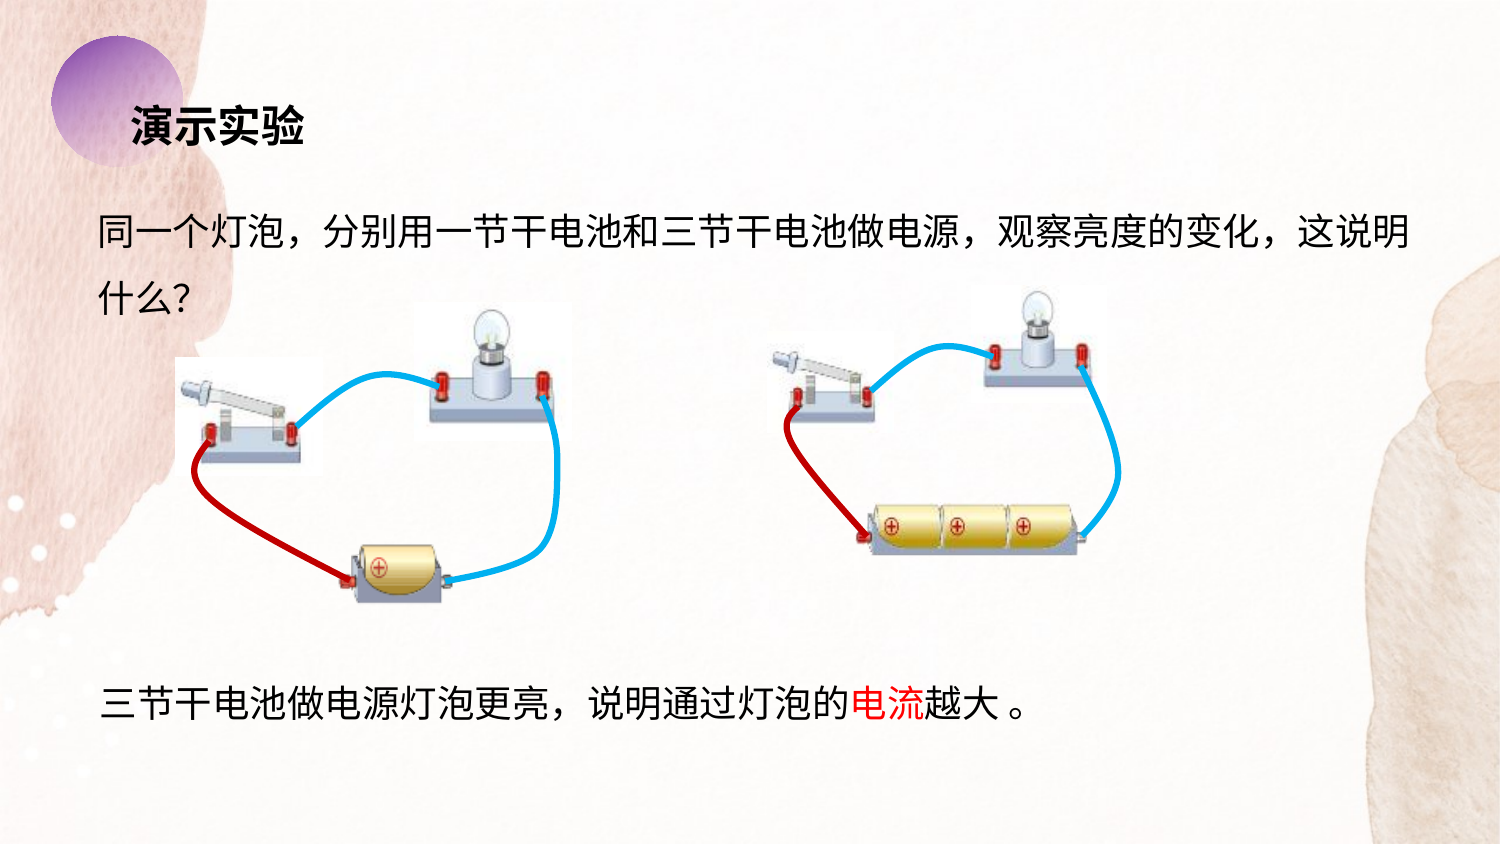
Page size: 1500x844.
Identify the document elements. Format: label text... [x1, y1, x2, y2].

text_box 同一个灯泡，分别用一节干电池和三节干电池做电源，观察亮度的变化，这说明什么？ [86, 179, 1437, 326]
text_box 演示实验 [119, 92, 317, 157]
picture [0, 0, 1500, 844]
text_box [766, 285, 1119, 559]
text_box 三节干电池做电源灯泡更亮，说明通过灯泡的电流越大 。 [88, 652, 1348, 731]
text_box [175, 302, 572, 611]
